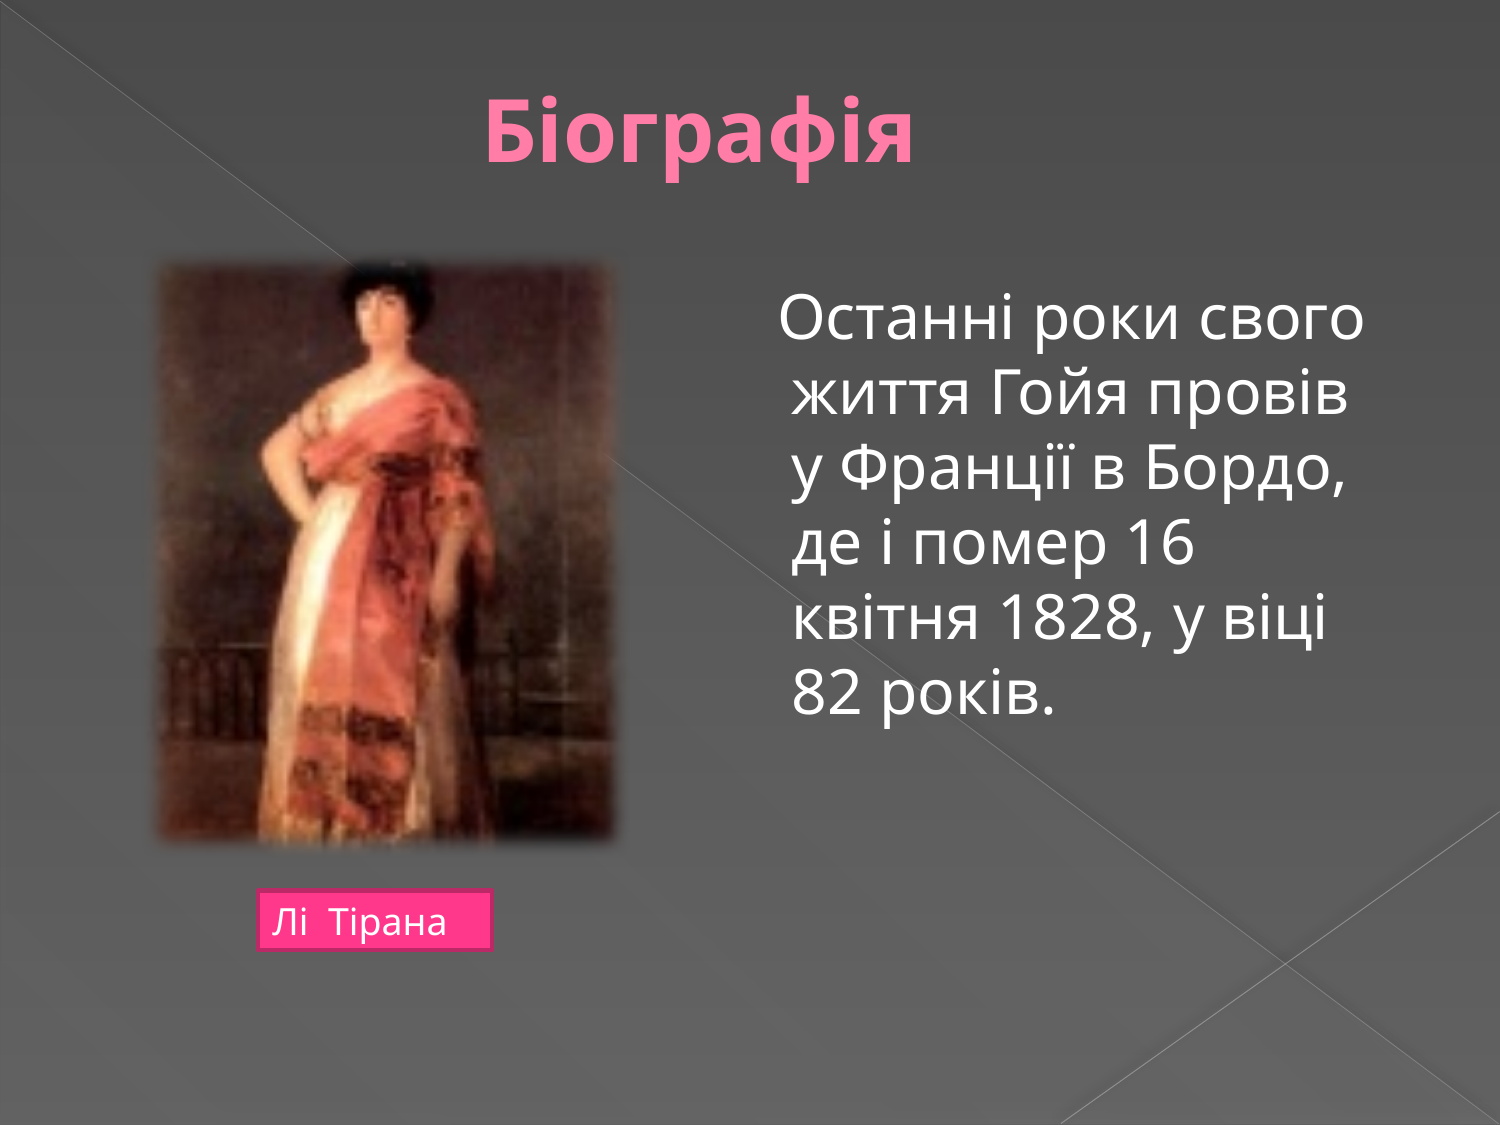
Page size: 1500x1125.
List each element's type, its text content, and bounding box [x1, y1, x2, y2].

list Останні роки свого життя Гойя провів у Франції в Бордо, де і помер 16 квітня 1828, у віці 82 років. [703, 269, 1414, 1055]
title Біографія [386, 43, 1043, 211]
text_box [140, 245, 631, 952]
